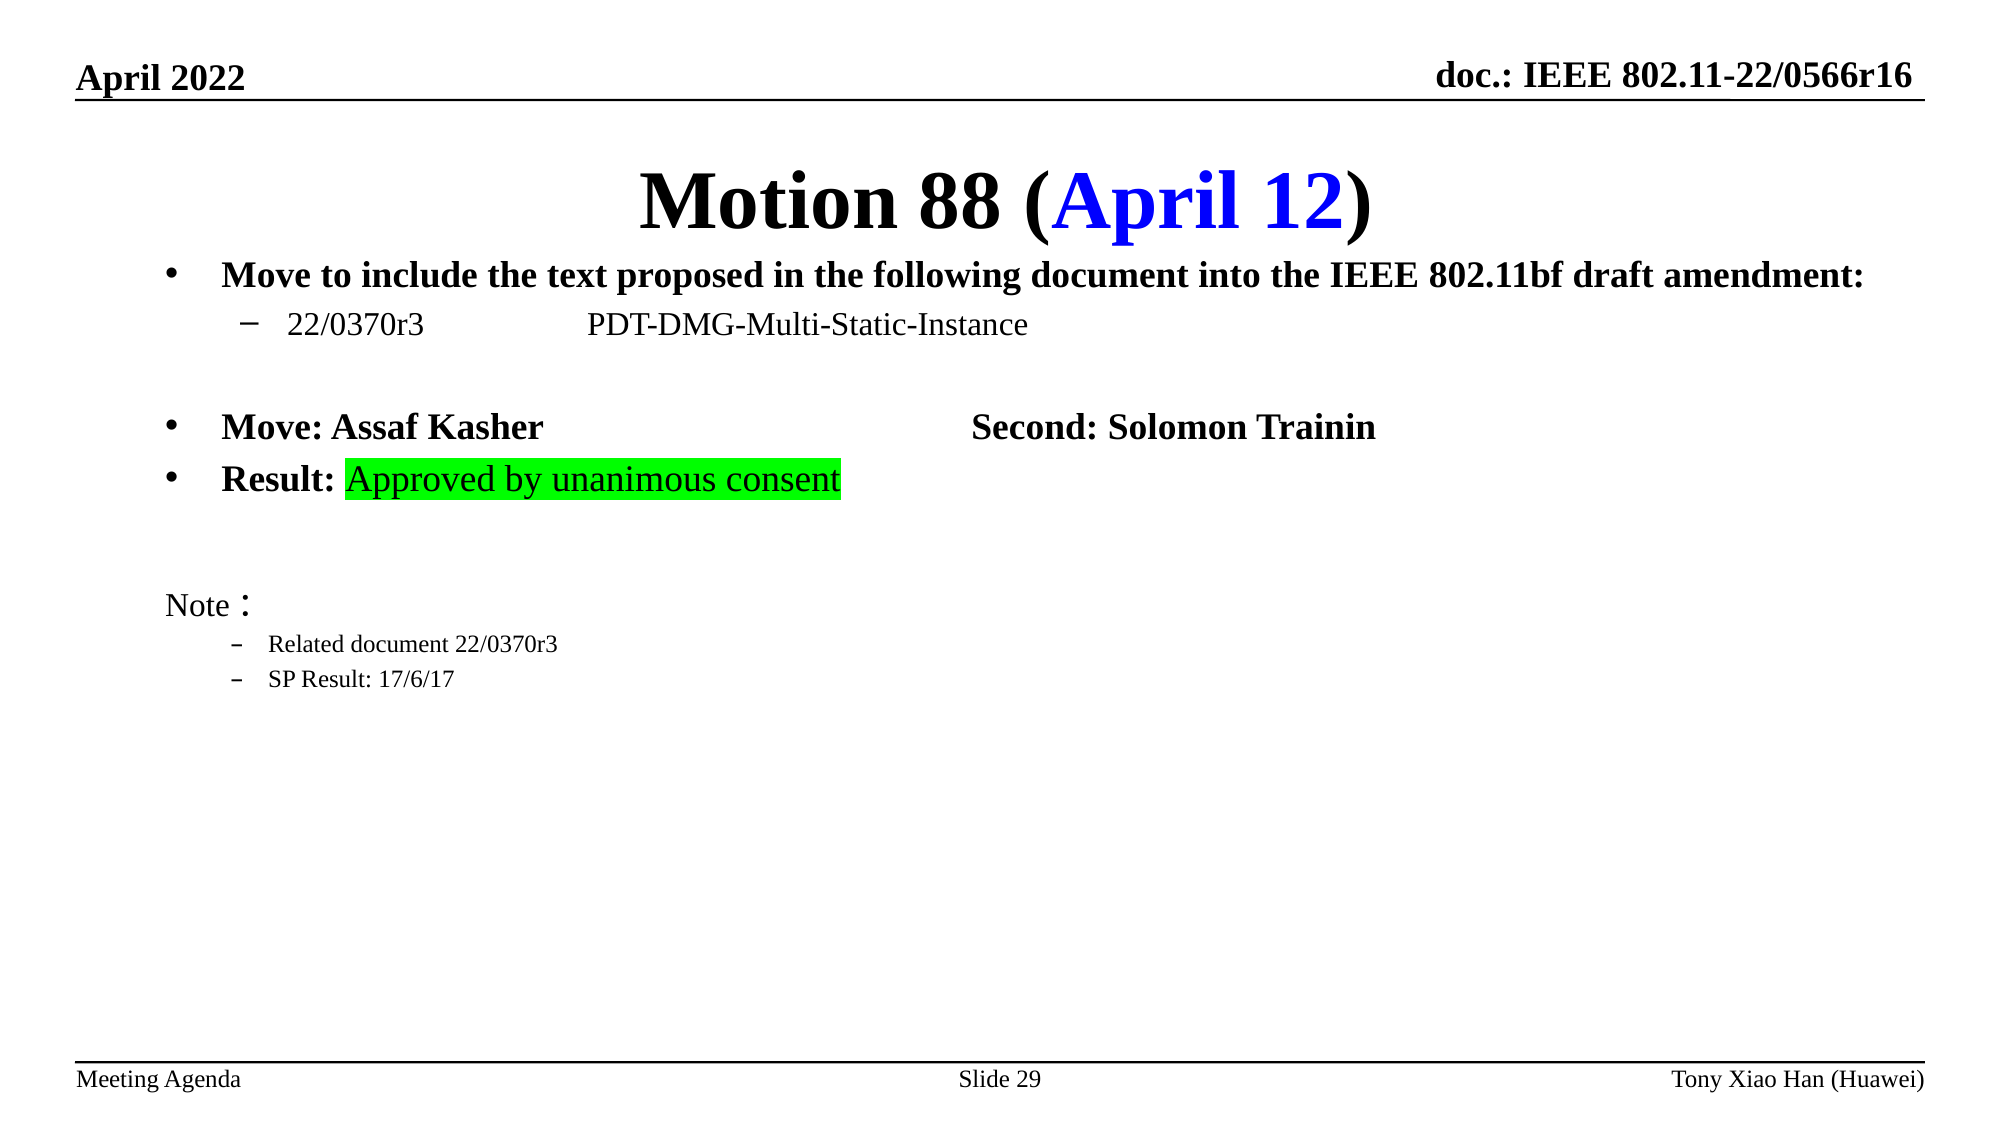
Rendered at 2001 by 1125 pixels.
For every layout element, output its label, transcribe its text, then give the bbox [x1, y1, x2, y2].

text_box Motion 88 (April 12) [368, 137, 1644, 212]
text_box Move to include the text proposed in the following document into the IEEE 802.11bf draft amendment: 22/0370r3 PDT-DMG-Multi-Static-Instance Move: Assaf Kasher Second: Solomon Trainin Result: Approved by unanimous consent Note： Related document 22/0370r3 SP Result: 17/6/17 [150, 212, 1900, 900]
